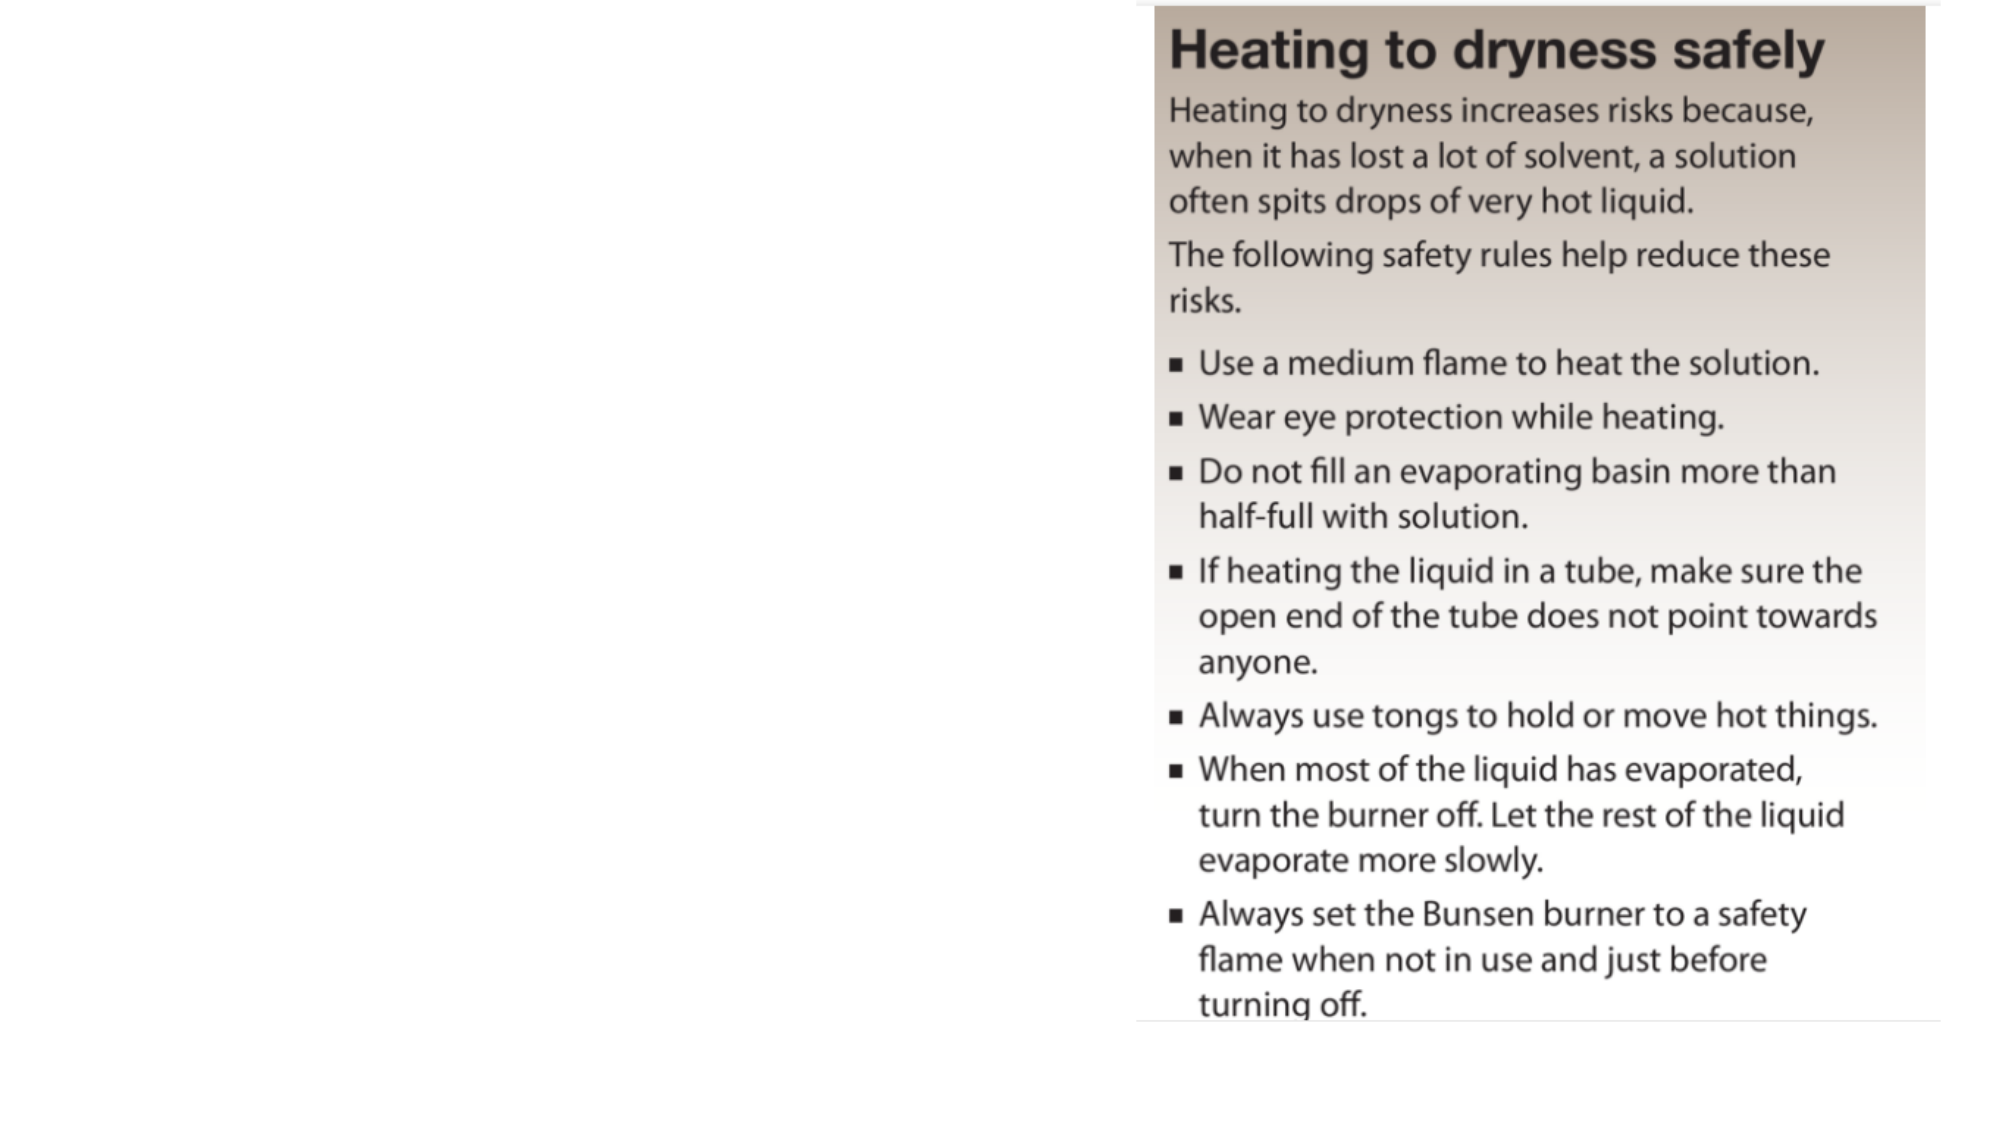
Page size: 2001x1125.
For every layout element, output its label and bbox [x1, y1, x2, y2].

list [1136, 0, 1941, 1054]
